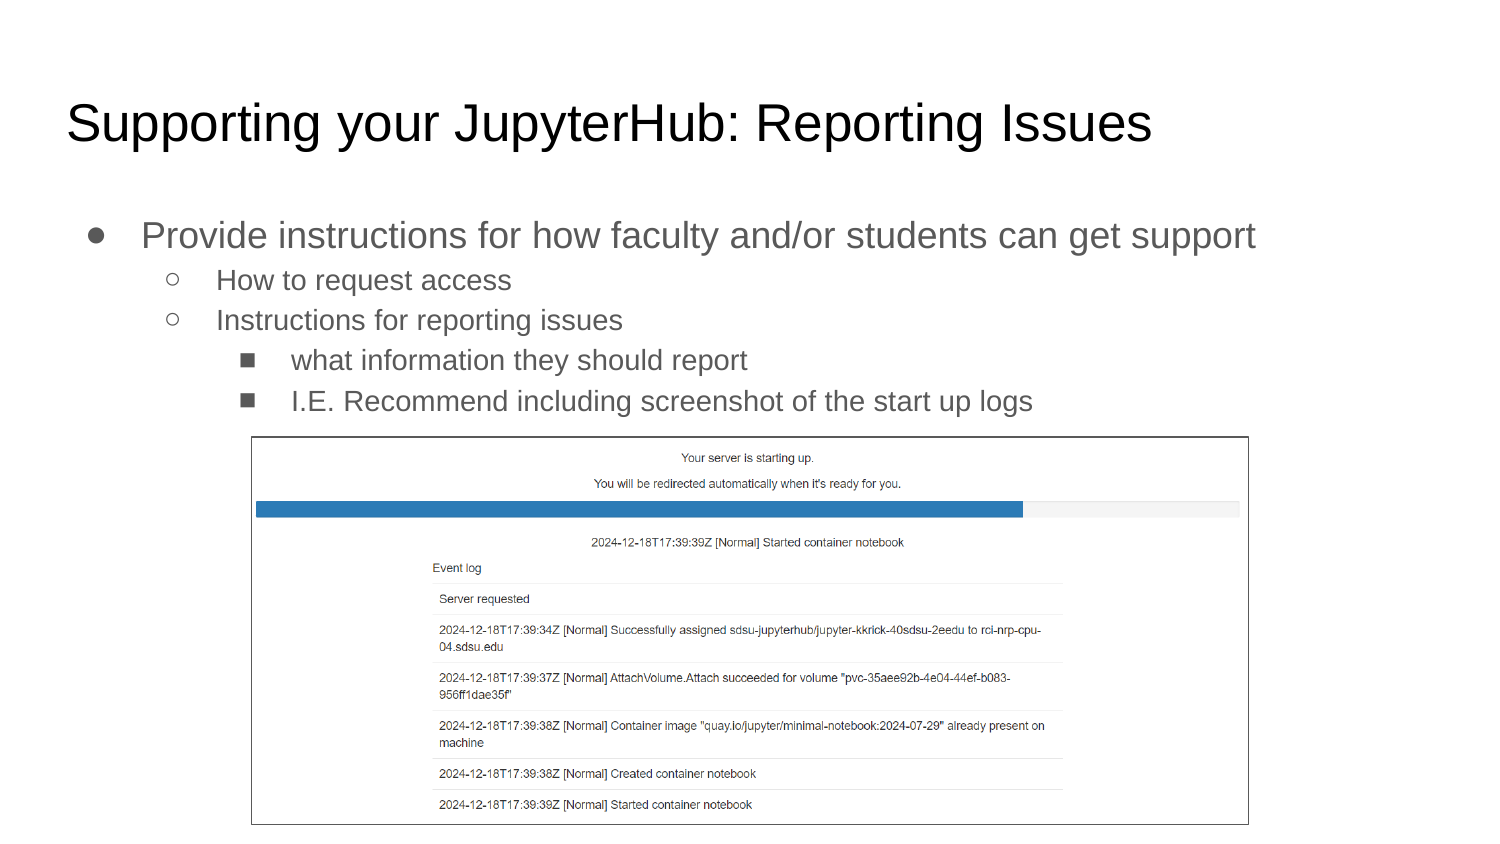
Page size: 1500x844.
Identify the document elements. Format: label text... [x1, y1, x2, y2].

title Supporting your JupyterHub: Reporting Issues [51, 72, 1449, 167]
list Provide instructions for how faculty and/or students can get support How to request access Instructions for reporting issues what information they should report I.E. Recommend including screenshot of the start up logs [51, 189, 1449, 750]
picture [251, 437, 1248, 824]
